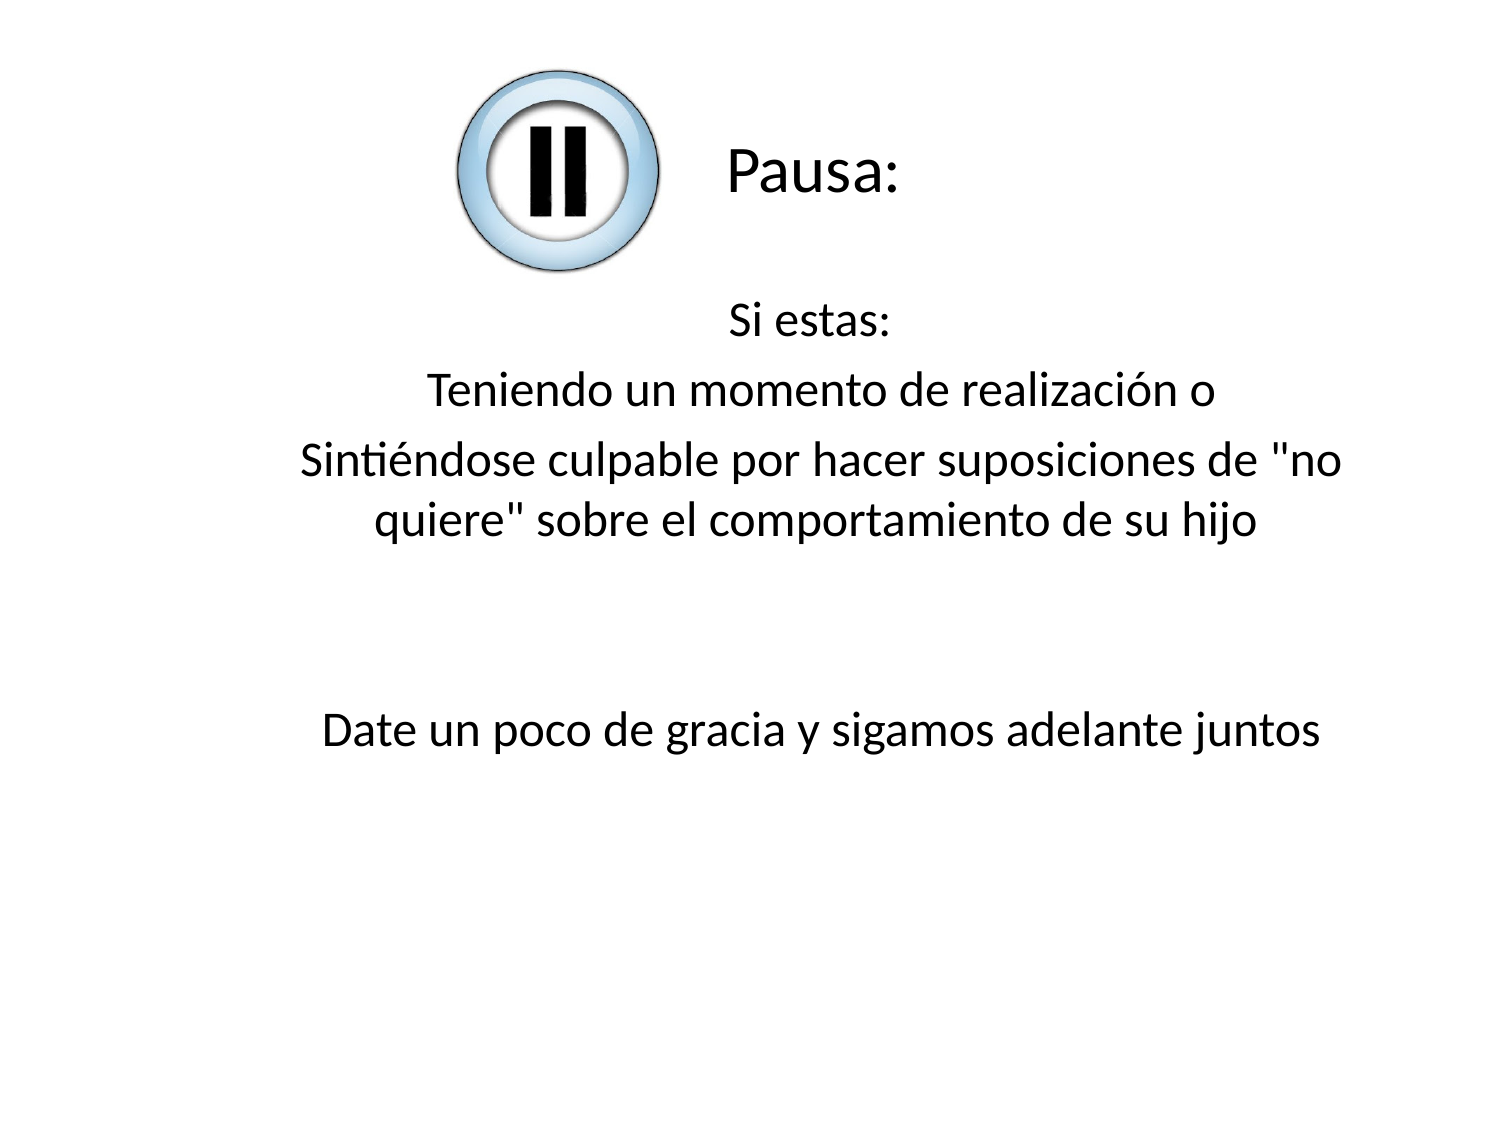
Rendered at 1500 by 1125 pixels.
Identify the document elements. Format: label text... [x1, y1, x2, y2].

picture [453, 66, 664, 291]
text_box Pausa: Si estas: Teniendo un momento de realización o Sintiéndose culpable por hacer suposiciones de "no quiere" sobre el comportamiento de su hijo Date un poco de gracia y sigamos adelante juntos [204, 45, 1438, 1039]
